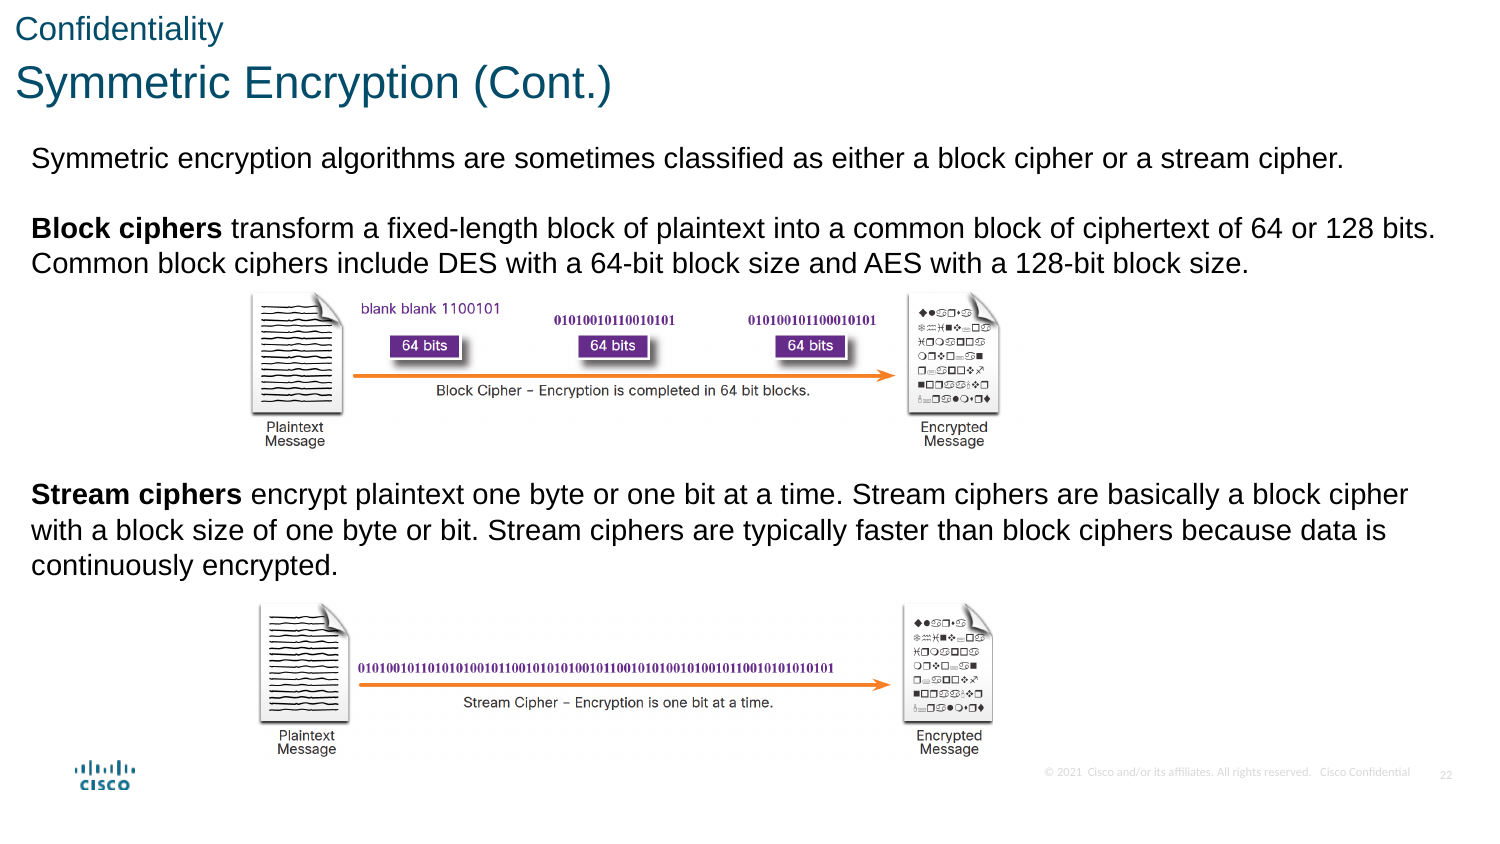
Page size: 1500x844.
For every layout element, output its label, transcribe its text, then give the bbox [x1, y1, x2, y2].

picture [227, 275, 1024, 458]
picture [257, 600, 993, 762]
slide_number 22 [1425, 759, 1500, 797]
text_box Symmetric encryption algorithms are sometimes classified as either a block cipher or a stream cipher. Block ciphers transform a fixed-length block of plaintext into a common block of ciphertext of 64 or 128 bits. Common block ciphers include DES with a 64-bit block size and AES with a 128-bit block size. [16, 132, 1500, 287]
picture [75, 759, 135, 790]
list Confidentiality [0, 0, 1500, 45]
text_box Stream ciphers encrypt plaintext one byte or one bit at a time. Stream ciphers are basically a block cipher with a block size of one byte or bit. Stream ciphers are typically faster than block ciphers because data is continuously encrypted. [16, 468, 1469, 589]
list Symmetric Encryption (Cont.) [0, 45, 1500, 195]
